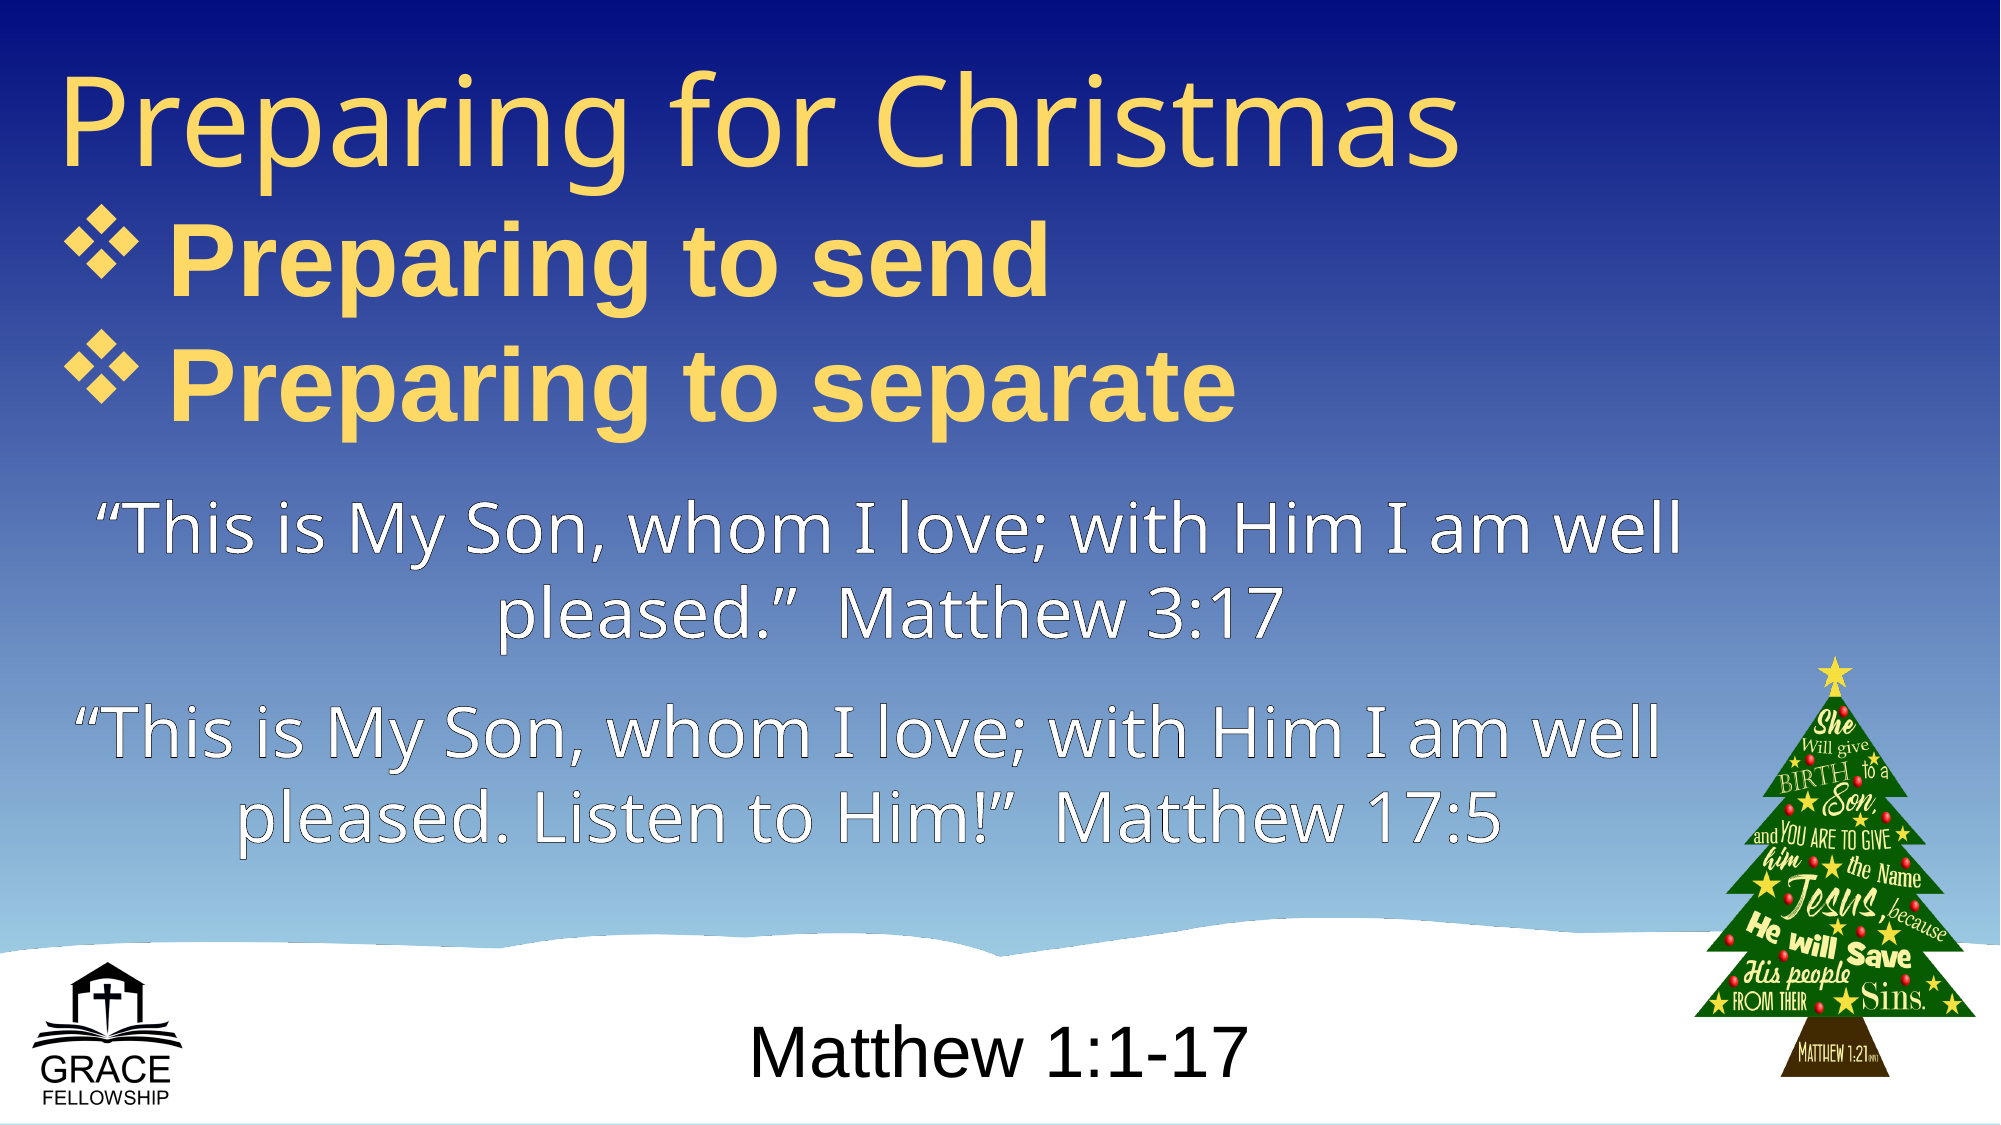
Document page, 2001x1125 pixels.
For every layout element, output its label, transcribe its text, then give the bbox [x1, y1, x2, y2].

picture [0, 655, 2001, 1125]
text_box “This is My Son, whom I love; with Him I am well pleased.” Matthew 3:17 [0, 474, 1799, 660]
text_box “This is My Son, whom I love; with Him I am well pleased. Listen to Him!” Matthew 17:5 [0, 679, 1694, 864]
text_box Preparing for Christmas Preparing to send Preparing to separate [40, 34, 2000, 575]
